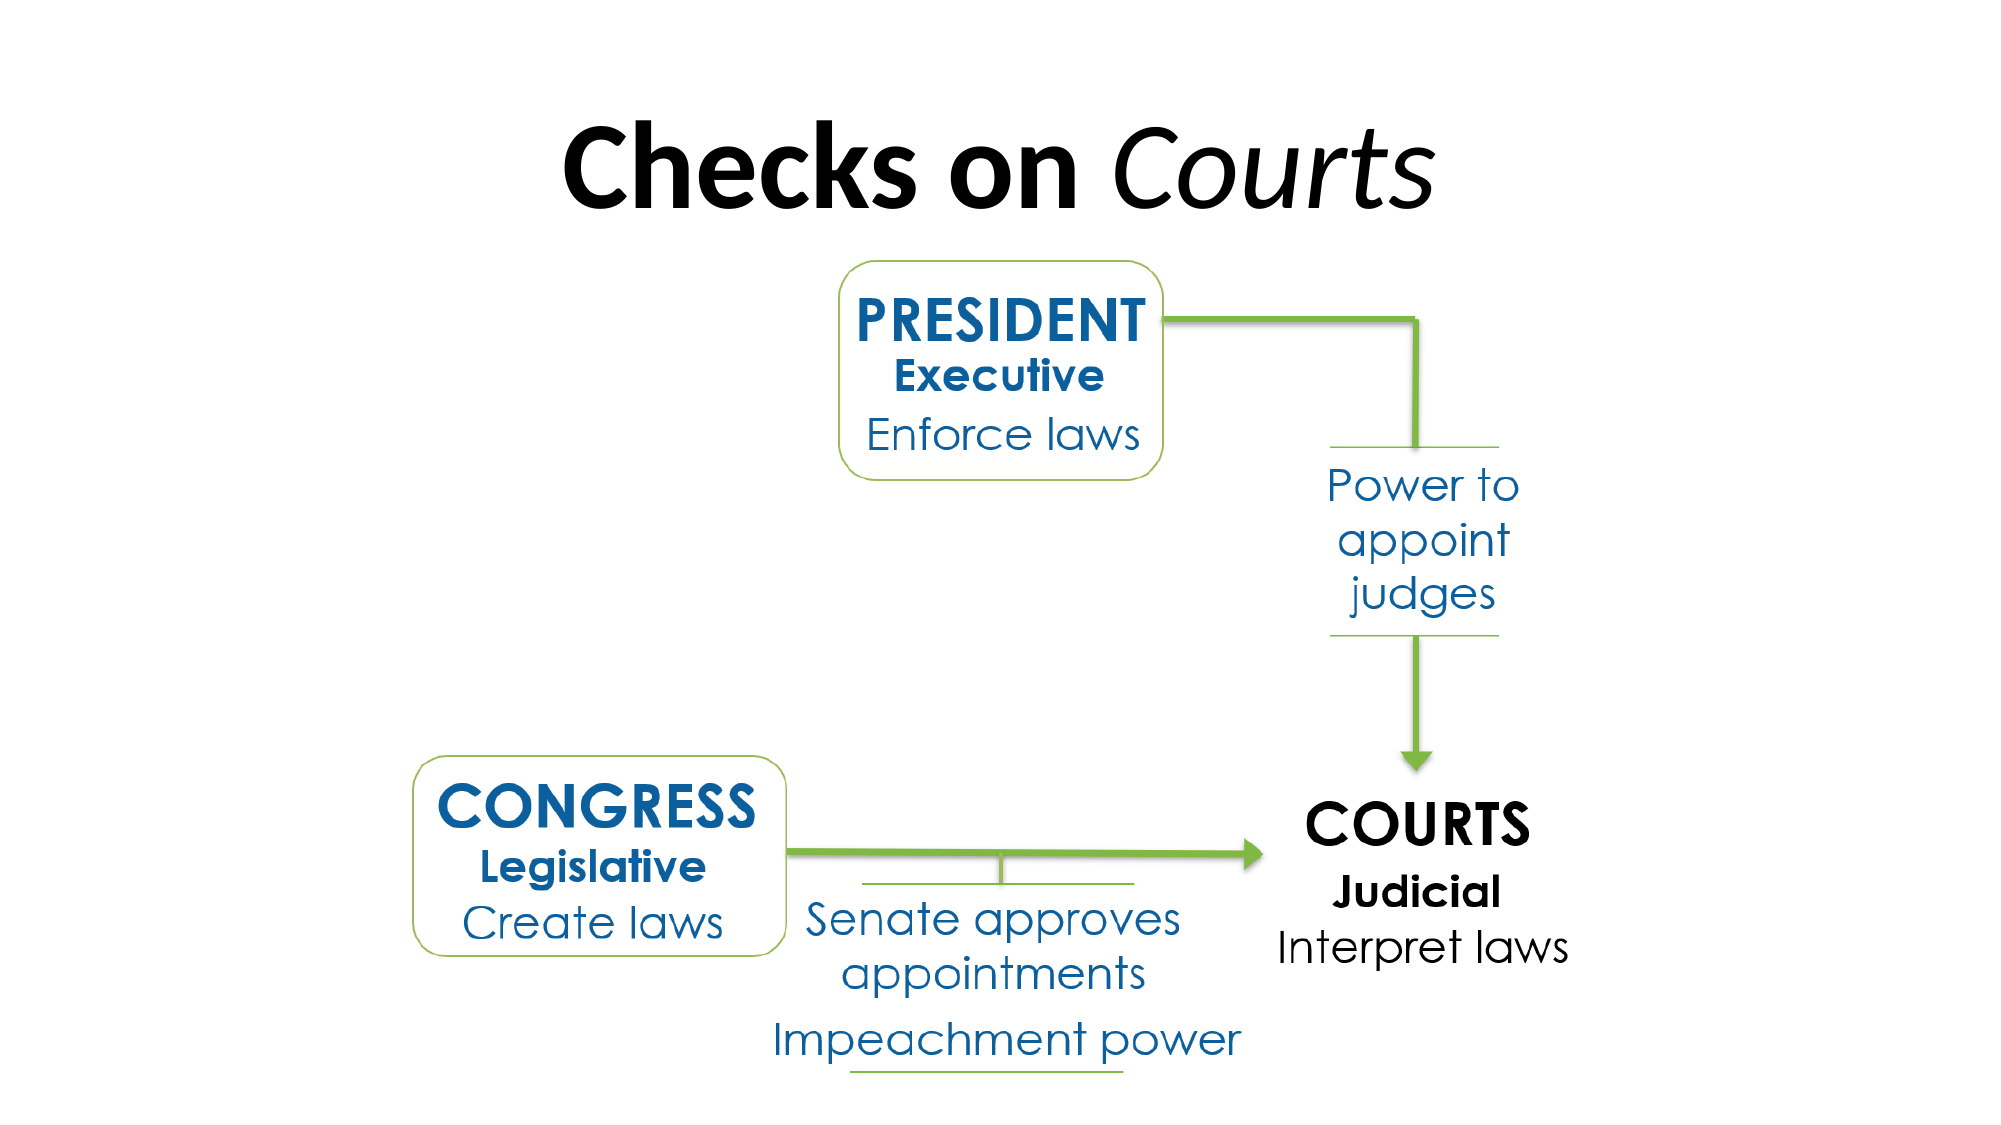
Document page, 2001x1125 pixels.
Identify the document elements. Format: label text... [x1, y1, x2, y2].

title Checks on Courts [137, 59, 1863, 278]
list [371, 250, 1584, 1086]
